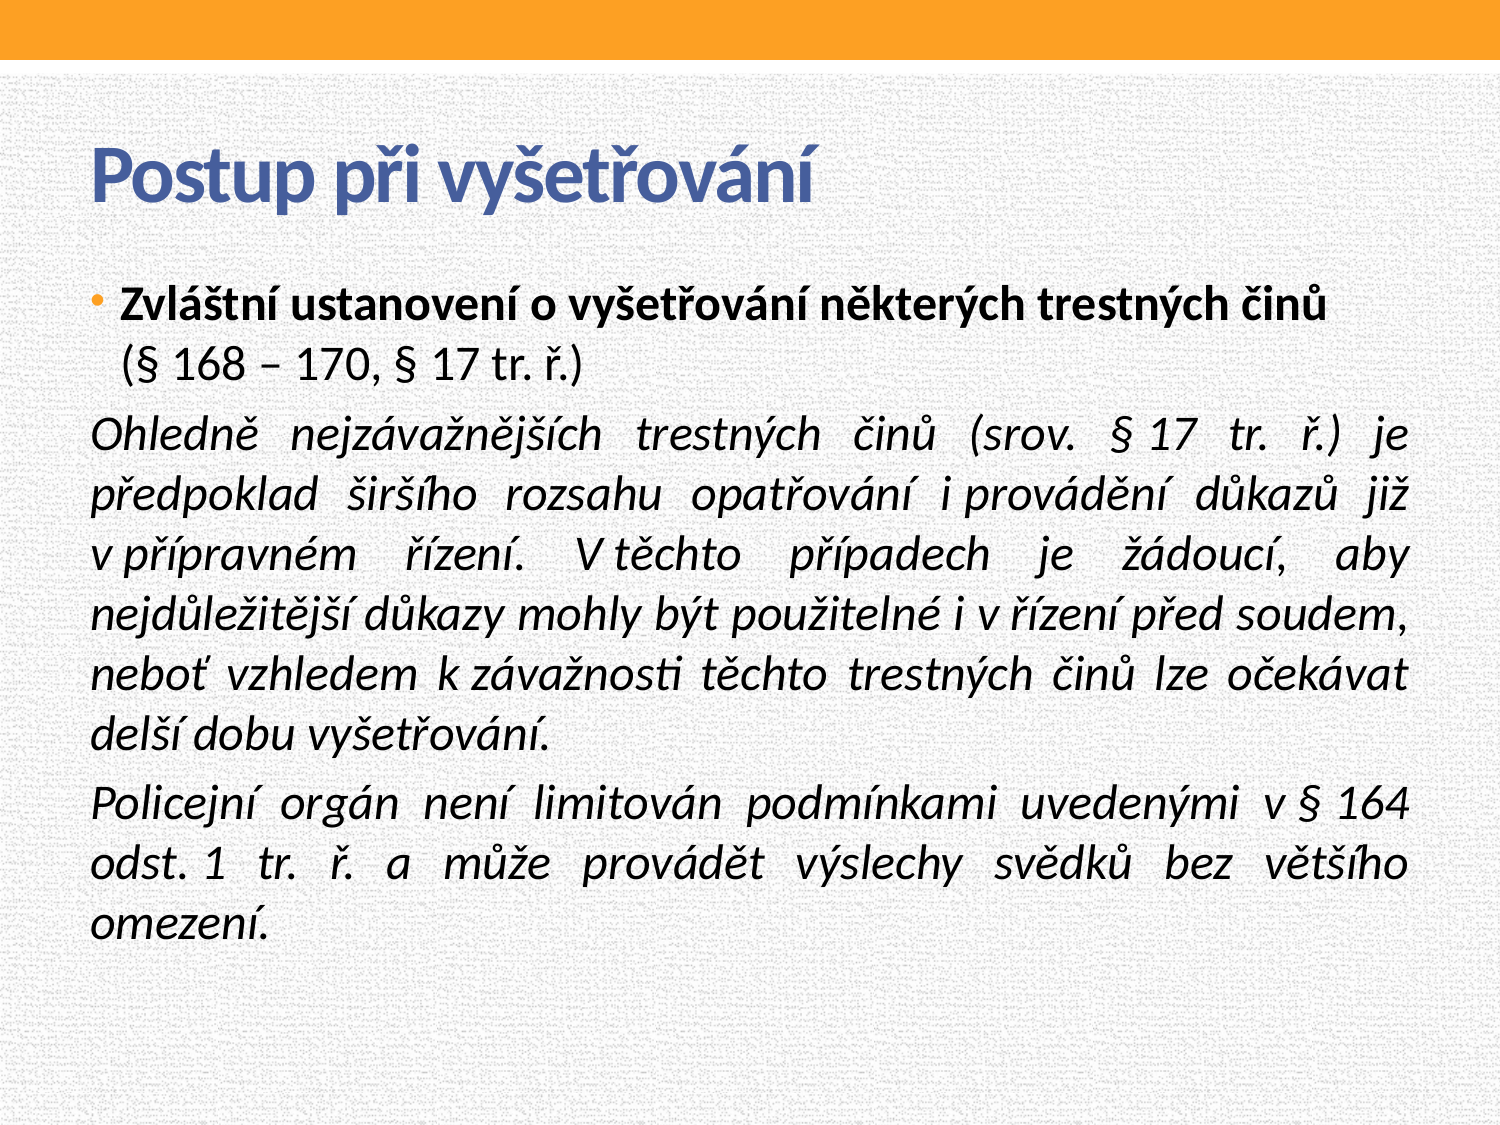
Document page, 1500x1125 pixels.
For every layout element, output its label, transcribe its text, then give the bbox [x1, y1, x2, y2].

title Postup při vyšetřování [75, 87, 1425, 250]
list Zvláštní ustanovení o vyšetřování některých trestných činů (§ 168 – 170, § 17 tr. ř.) Ohledně nejzávažnějších trestných činů (srov. § 17 tr. ř.) je předpoklad širšího rozsahu opatřování i provádění důkazů již v přípravném řízení. V těchto případech je žádoucí, aby nejdůležitější důkazy mohly být použitelné i v řízení před soudem, neboť vzhledem k závažnosti těchto trestných činů lze očekávat delší dobu vyšetřování. Policejní orgán není limitován podmínkami uvedenými v § 164 odst. 1 tr. ř. a může provádět výslechy svědků bez většího omezení. [75, 262, 1425, 1063]
